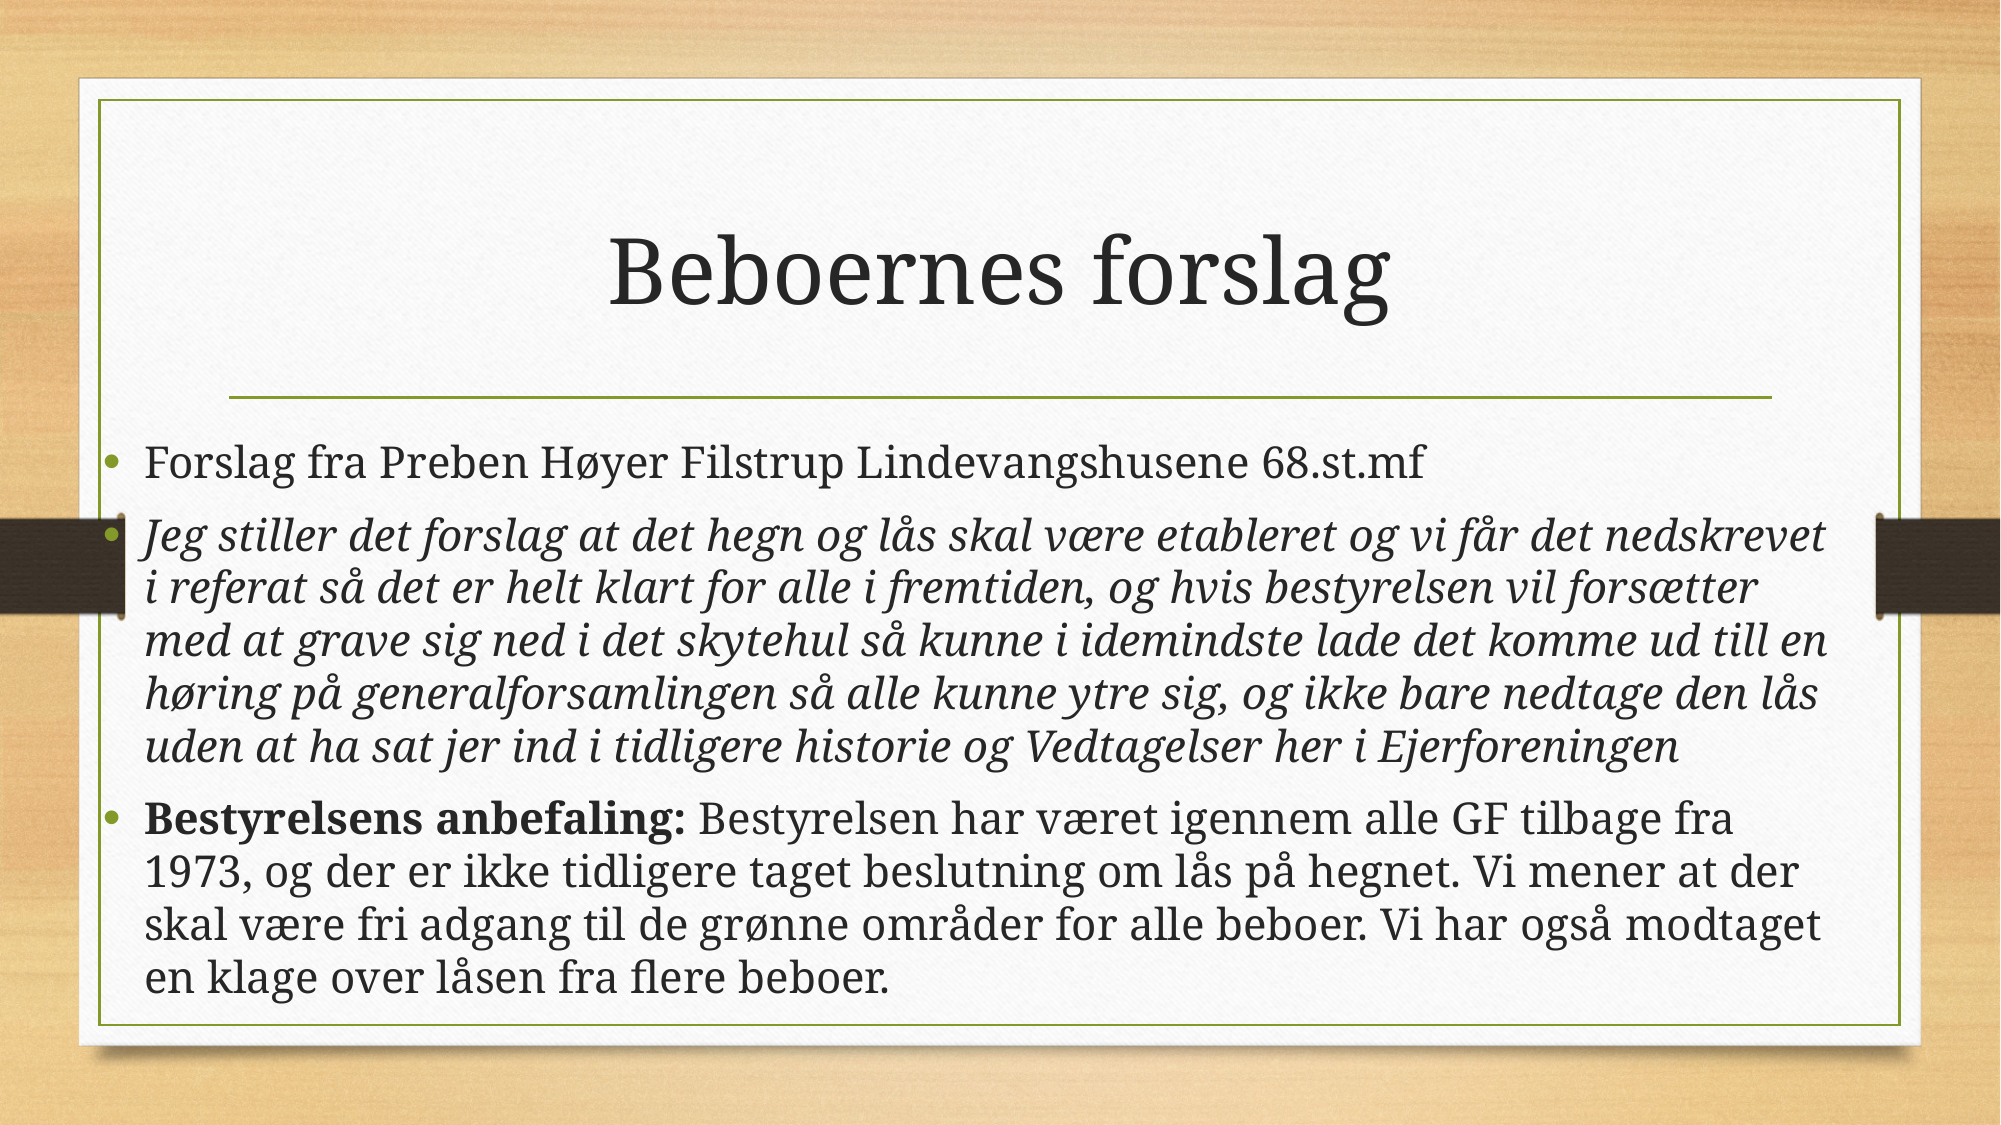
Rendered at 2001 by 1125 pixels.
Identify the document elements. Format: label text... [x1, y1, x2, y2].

title Beboernes forslag [212, 161, 1788, 375]
picture [0, 0, 2001, 1125]
list Forslag fra Preben Høyer Filstrup Lindevangshusene 68.st.mf Jeg stiller det forslag at det hegn og lås skal være etableret og vi får det nedskrevet i referat så det er helt klart for alle i fremtiden, og hvis bestyrelsen vil forsætter med at grave sig ned i det skytehul så kunne i idemindste lade det komme ud till en høring på generalforsamlingen så alle kunne ytre sig, og ikke bare nedtage den lås uden at ha sat jer ind i tidligere historie og Vedtagelser her i Ejerforeningen Bestyrelsens anbefaling: Bestyrelsen har været igennem alle GF tilbage fra 1973, og der er ikke tidligere taget beslutning om lås på hegnet. Vi mener at der skal være fri adgang til de grønne områder for alle beboer. Vi har også modtaget en klage over låsen fra flere beboer. [87, 427, 1866, 1044]
